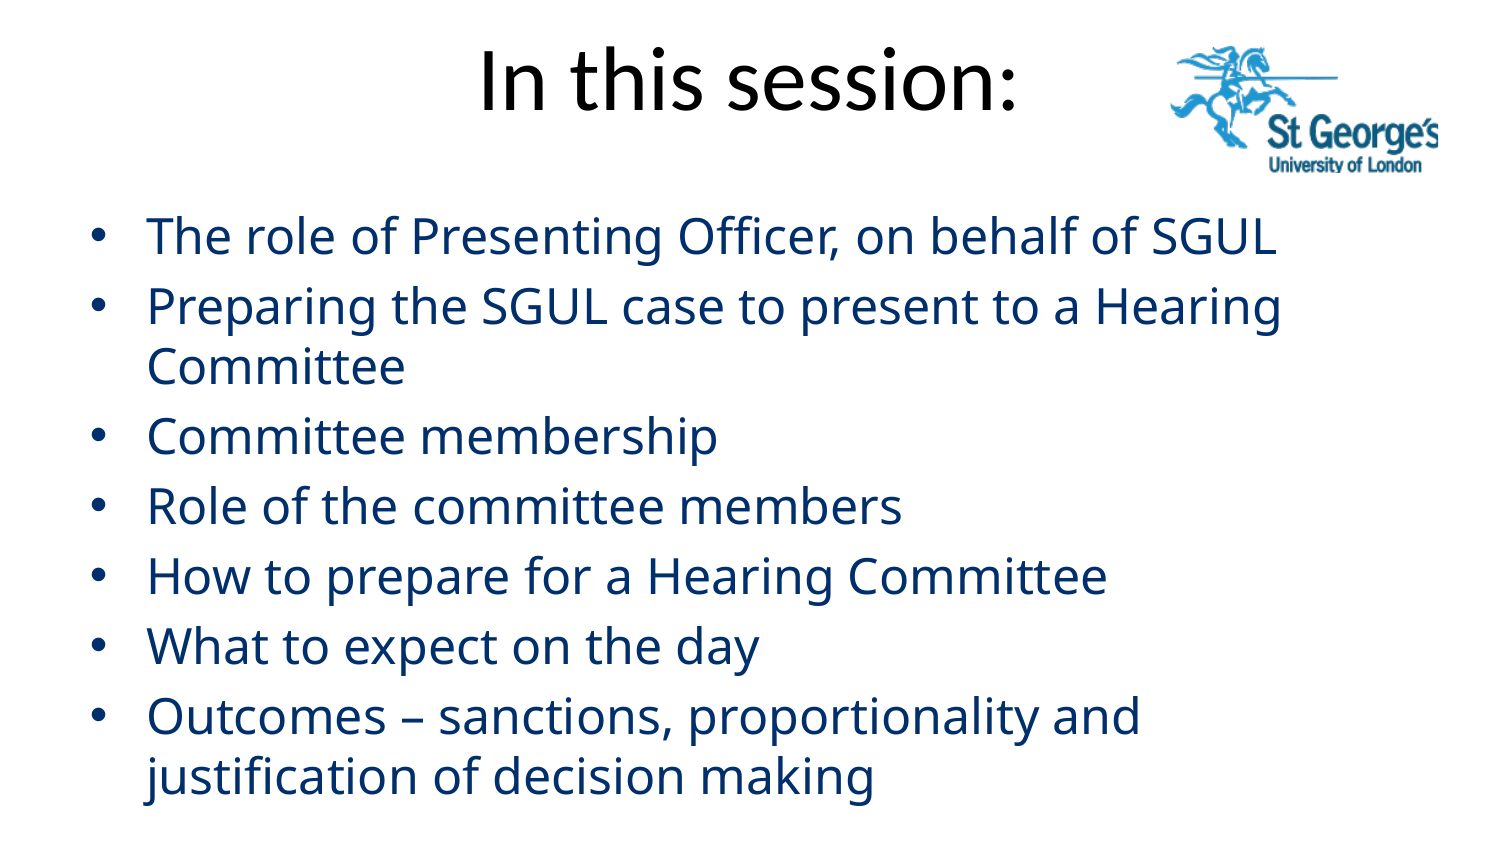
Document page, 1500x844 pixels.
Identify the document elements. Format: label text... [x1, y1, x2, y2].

list The role of Presenting Officer, on behalf of SGUL Preparing the SGUL case to present to a Hearing Committee Committee membership Role of the committee members How to prepare for a Hearing Committee What to expect on the day Outcomes – sanctions, proportionality and justification of decision making [75, 196, 1425, 844]
title In this session: [75, 11, 1425, 196]
